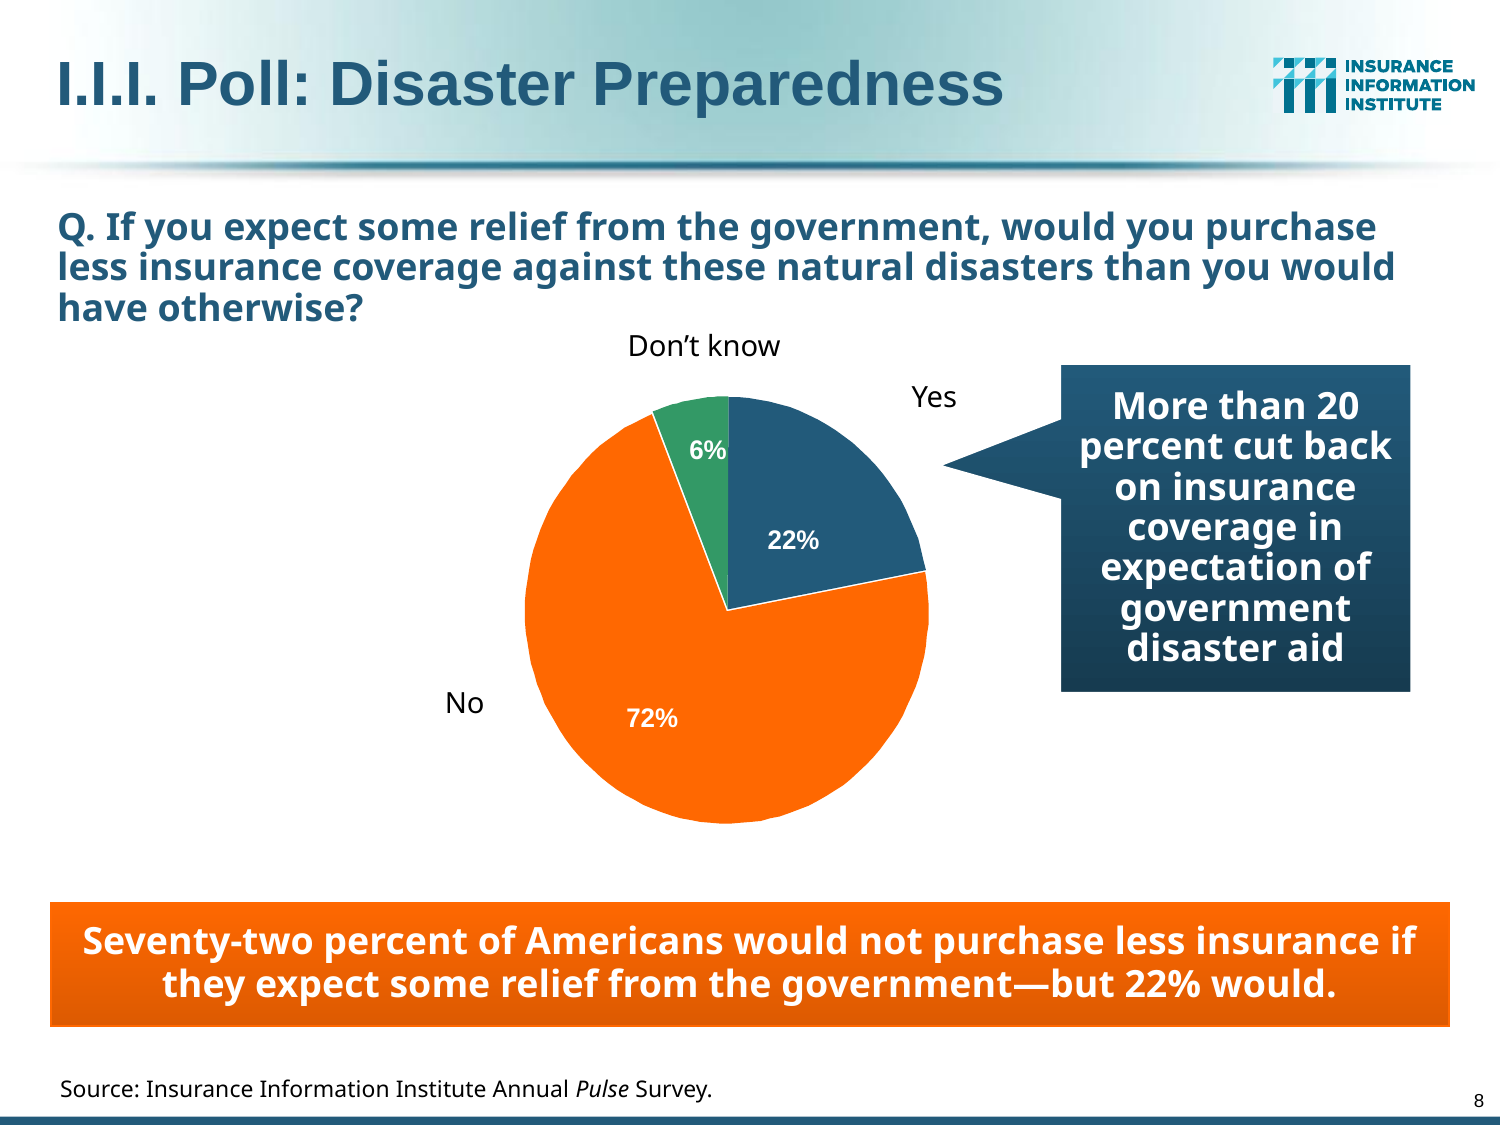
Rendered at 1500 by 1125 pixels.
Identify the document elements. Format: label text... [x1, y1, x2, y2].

text_box Yes [866, 382, 1003, 414]
title I.I.I. Poll: Disaster Preparedness [48, 14, 1264, 157]
text_box No [416, 688, 474, 721]
text_box Seventy-two percent of Americans would not purchase less insurance if they expect some relief from the government—but 22% would. [51, 902, 1449, 1026]
text_box Q. If you expect some relief from the government, would you purchase less insurance coverage against these natural disasters than you would have otherwise? [57, 207, 1458, 330]
slide_number 8 [1410, 1091, 1485, 1112]
text_box More than 20 percent cut back on insurance coverage in expectation of government disaster aid [984, 362, 1413, 695]
text_box Source: Insurance Information Institute Annual Pulse Survey. [0, 1079, 1242, 1125]
text_box Don’t know [606, 330, 802, 363]
picture [0, 0, 1500, 189]
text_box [480, 388, 980, 836]
